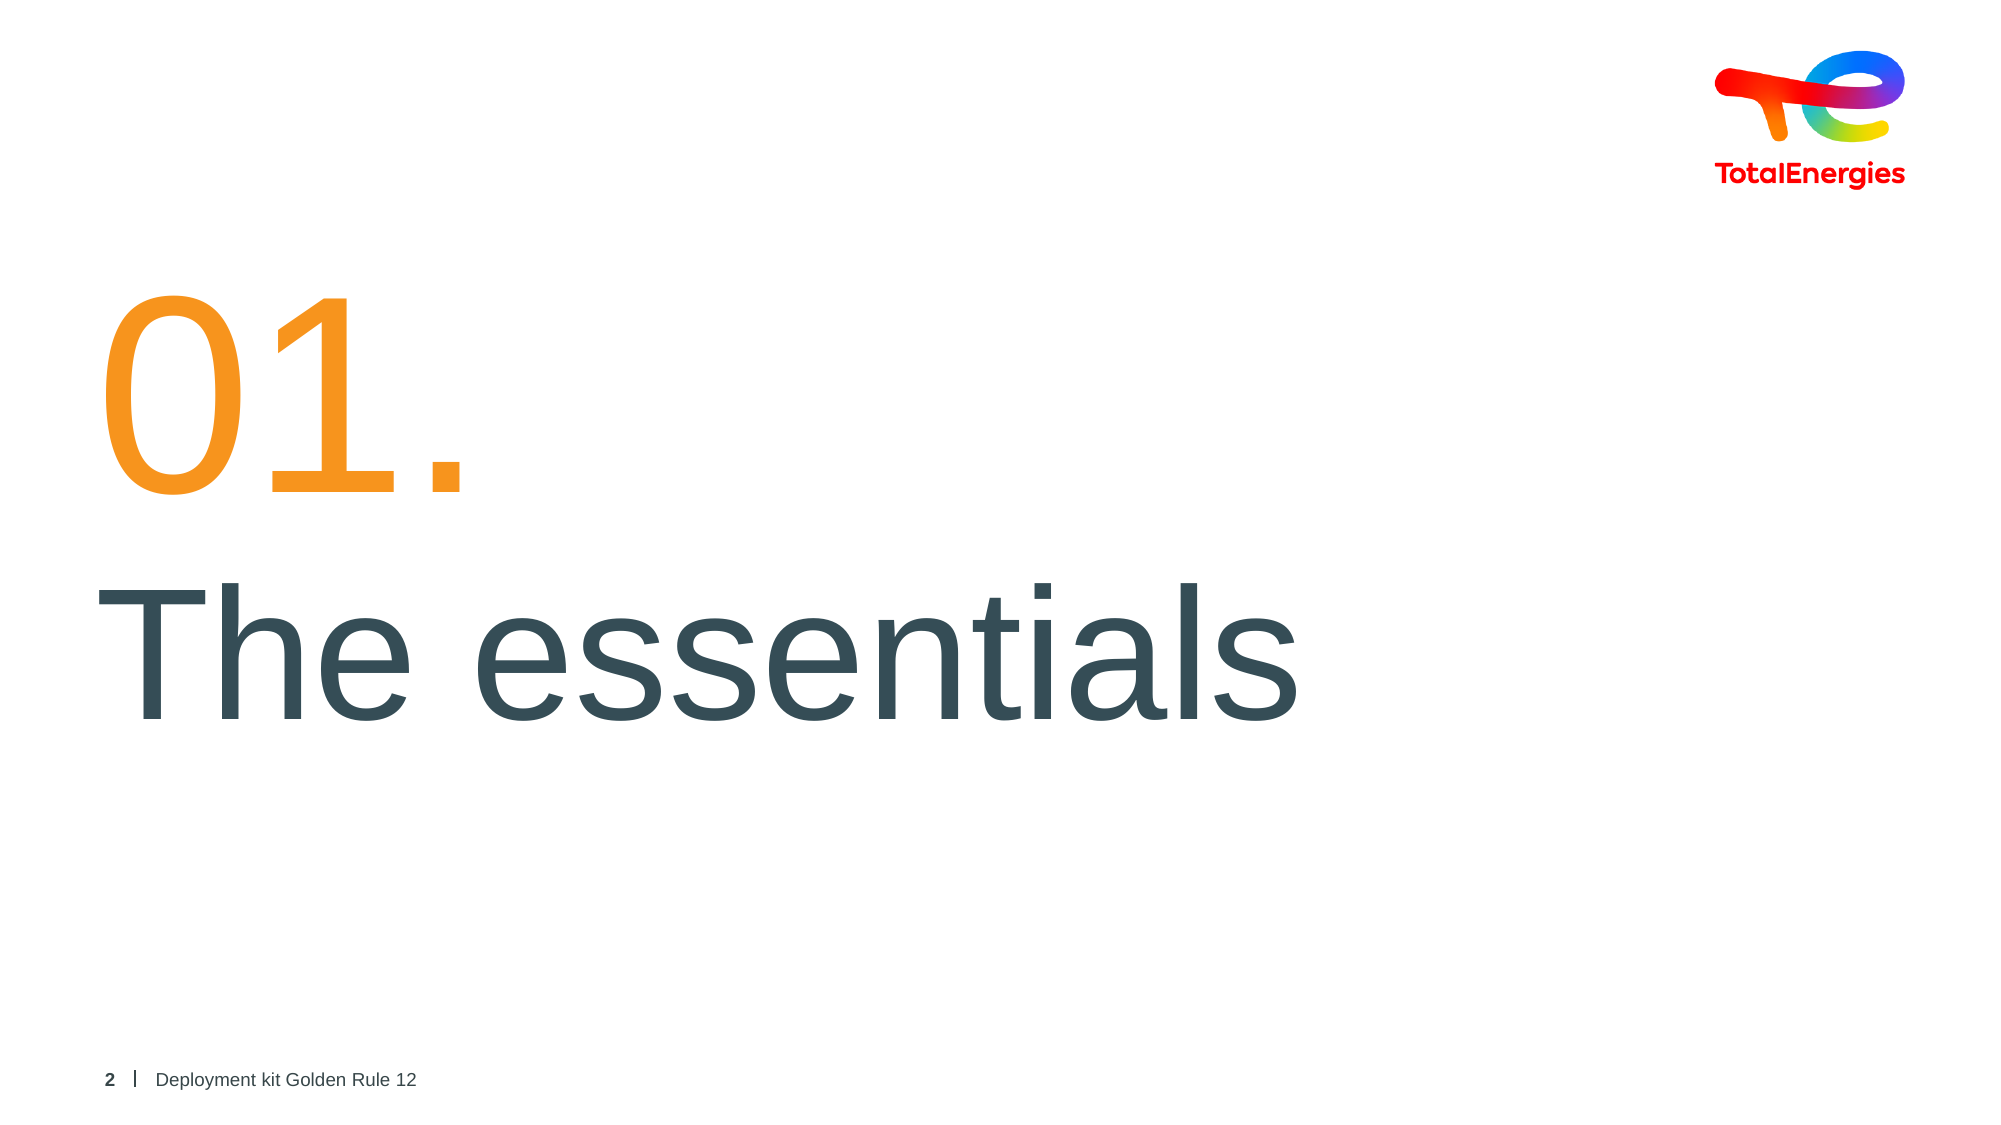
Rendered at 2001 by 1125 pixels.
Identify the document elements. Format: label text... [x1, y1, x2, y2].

picture [1688, 24, 1931, 216]
footer Deployment kit Golden Rule 12 [140, 1058, 732, 1100]
text_box 01. The essentials [80, 332, 1829, 683]
slide_number 2 [35, 1058, 131, 1100]
